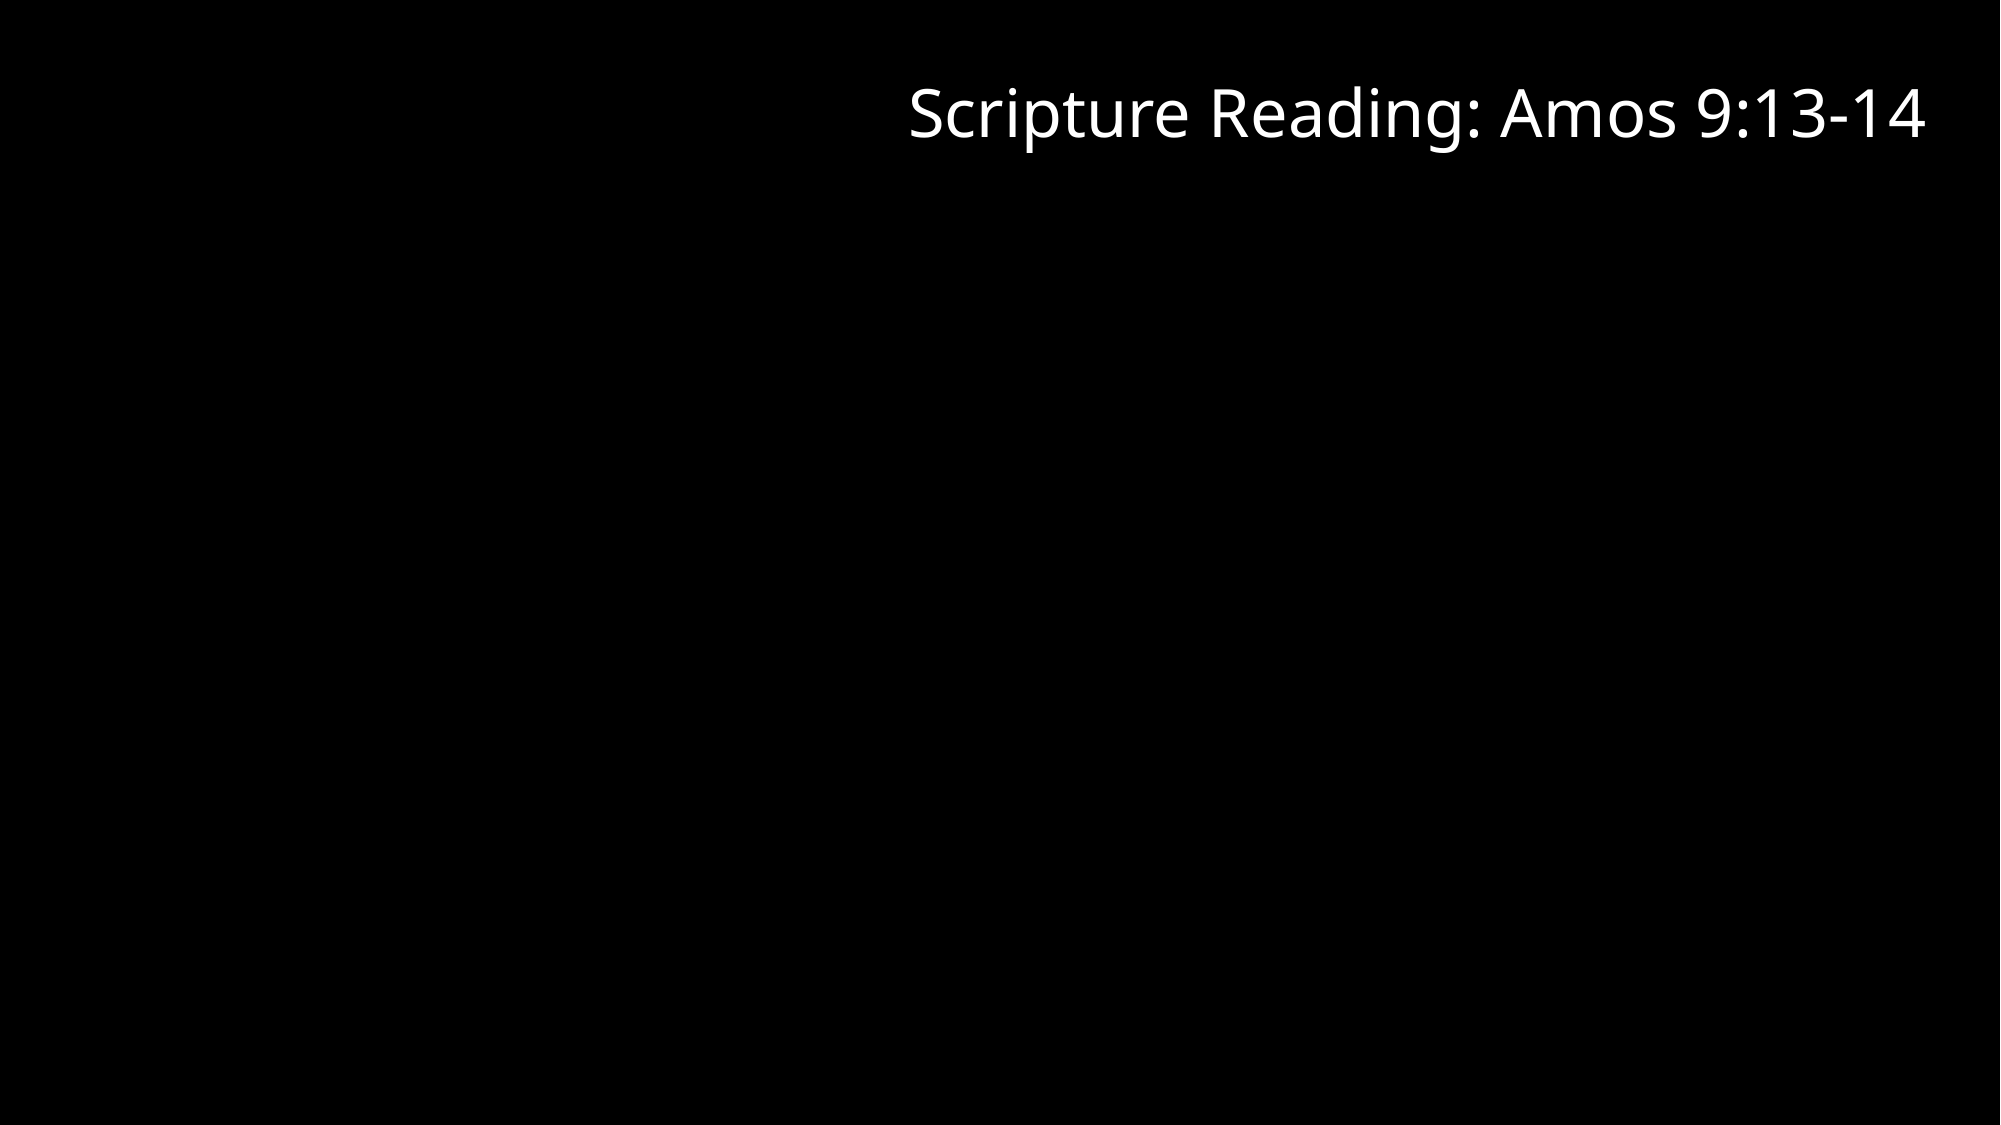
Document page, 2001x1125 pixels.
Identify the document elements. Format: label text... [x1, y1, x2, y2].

text_box Scripture Reading: Amos 9:13-14 [737, 63, 1943, 158]
